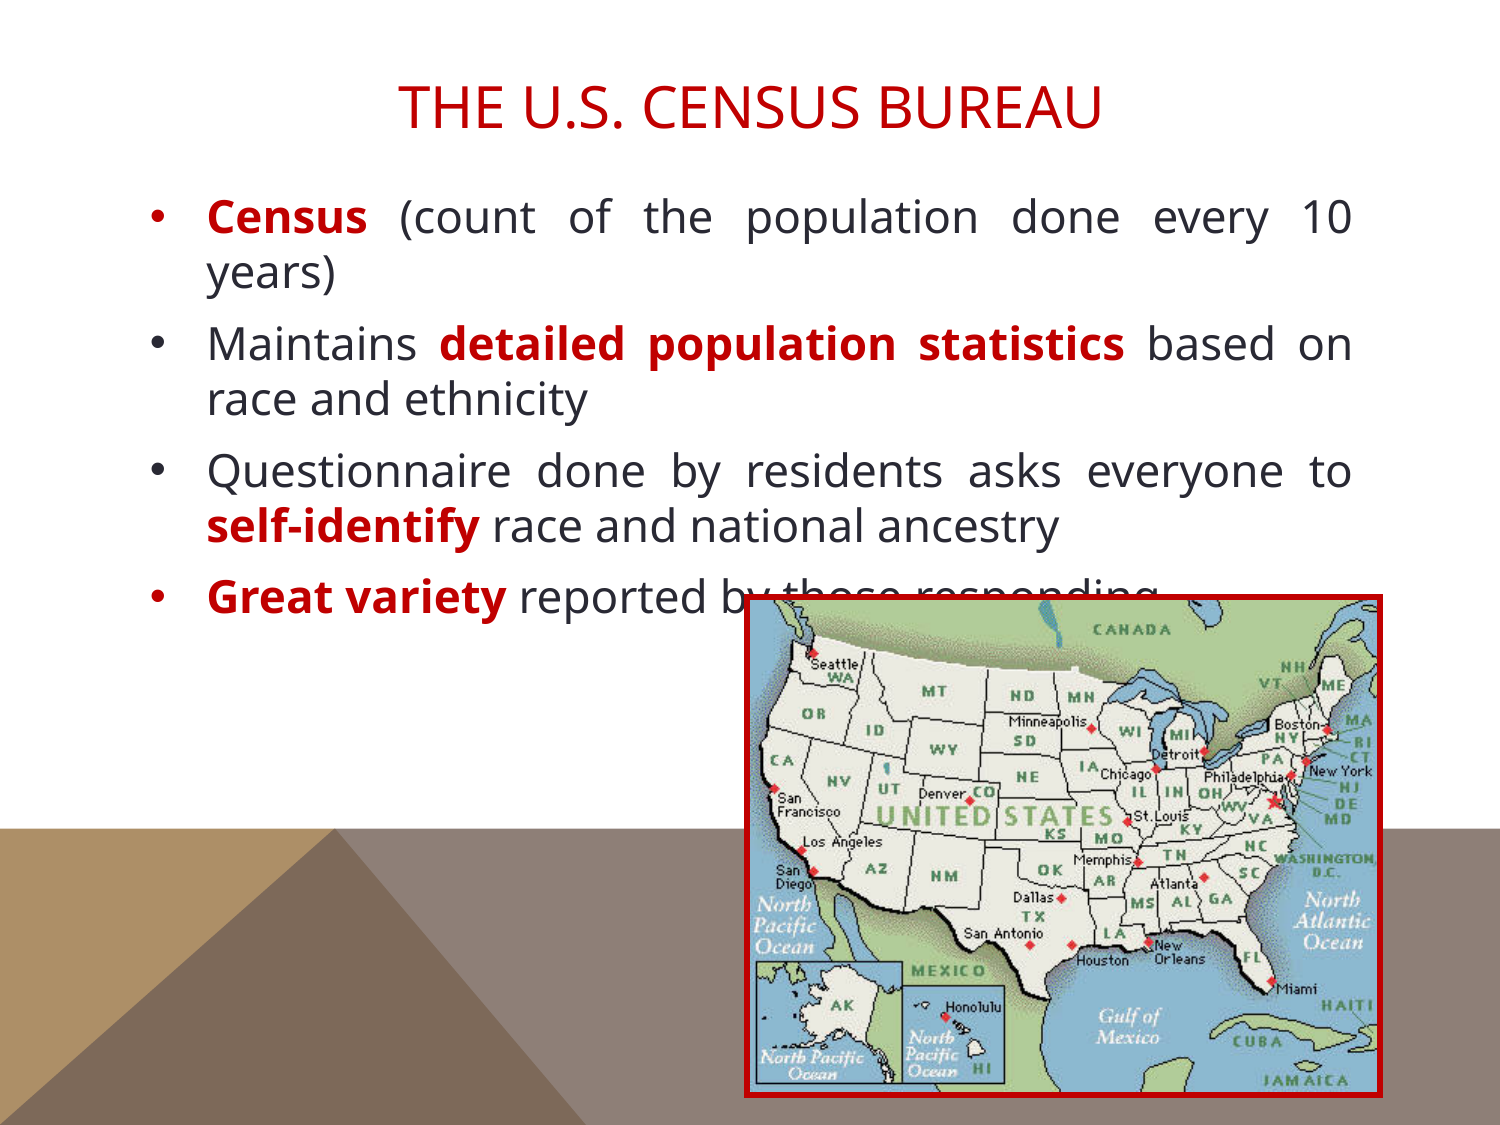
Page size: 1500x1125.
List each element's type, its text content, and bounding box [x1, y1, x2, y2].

picture [749, 599, 1378, 1093]
list Census (count of the population done every 10 years) Maintains detailed population statistics based on race and ethnicity Questionnaire done by residents asks everyone to self-identify race and national ancestry Great variety reported by those responding [134, 180, 1369, 768]
title The U.s. census bureau [134, 59, 1369, 150]
